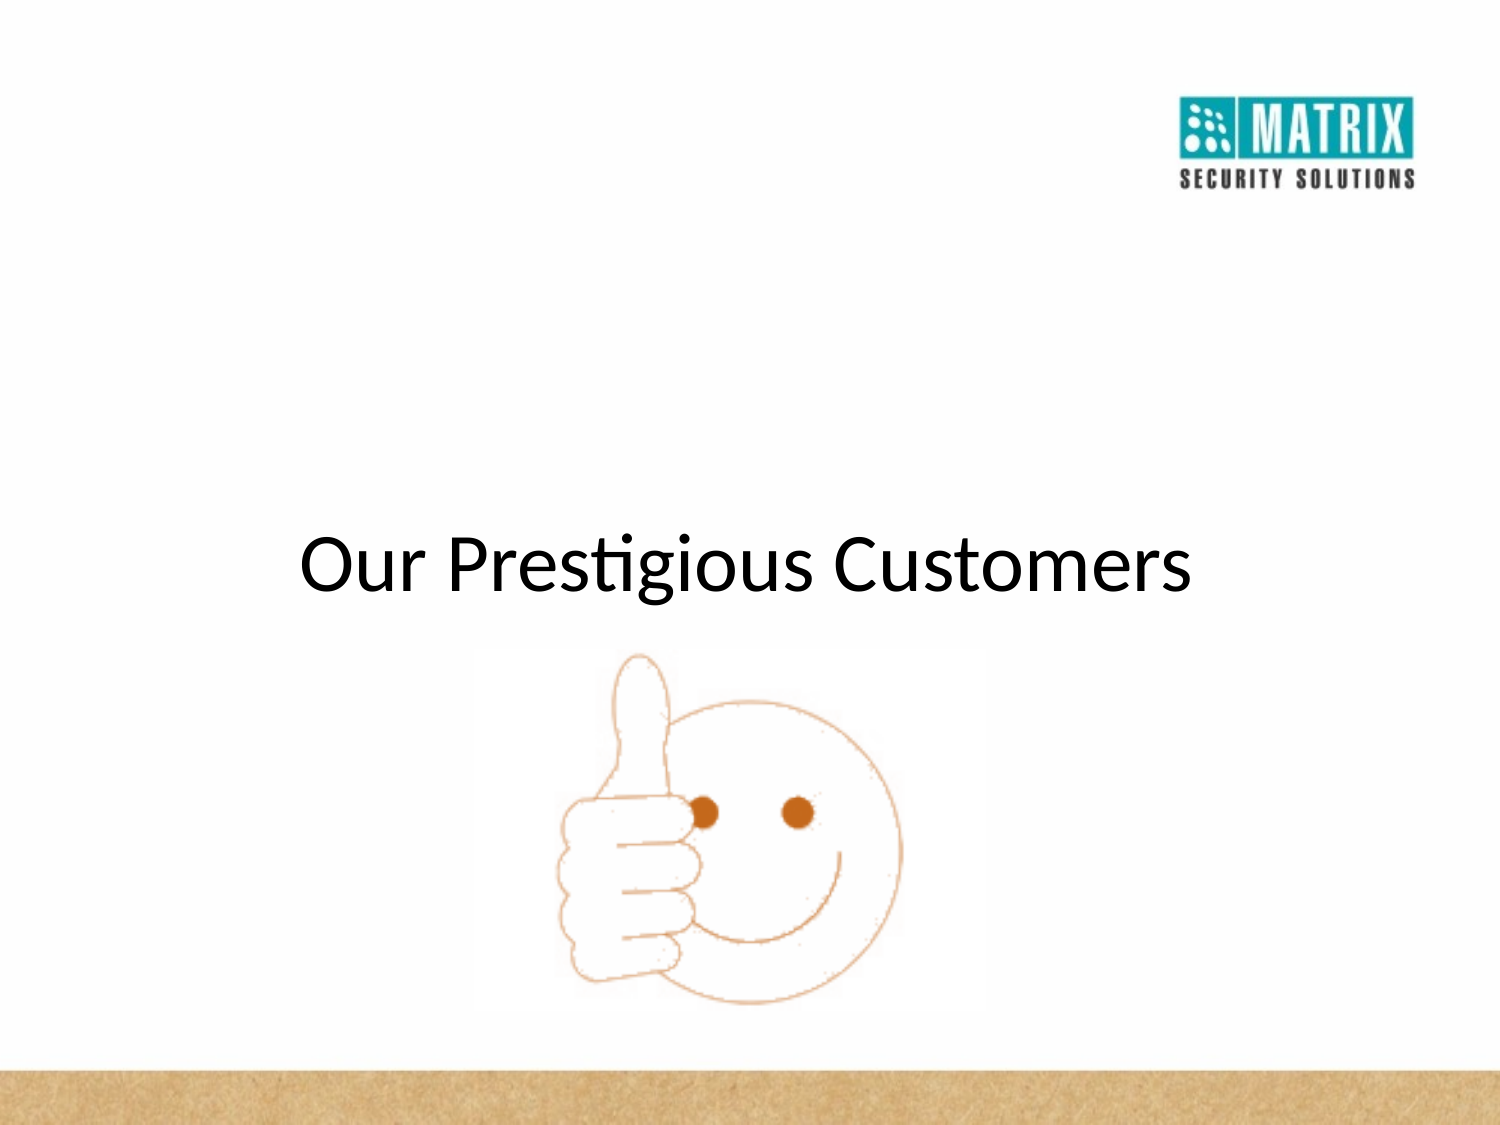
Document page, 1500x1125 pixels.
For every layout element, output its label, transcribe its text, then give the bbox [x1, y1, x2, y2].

text_box Our Prestigious Customers [285, 500, 1215, 616]
picture [0, 0, 1500, 1125]
